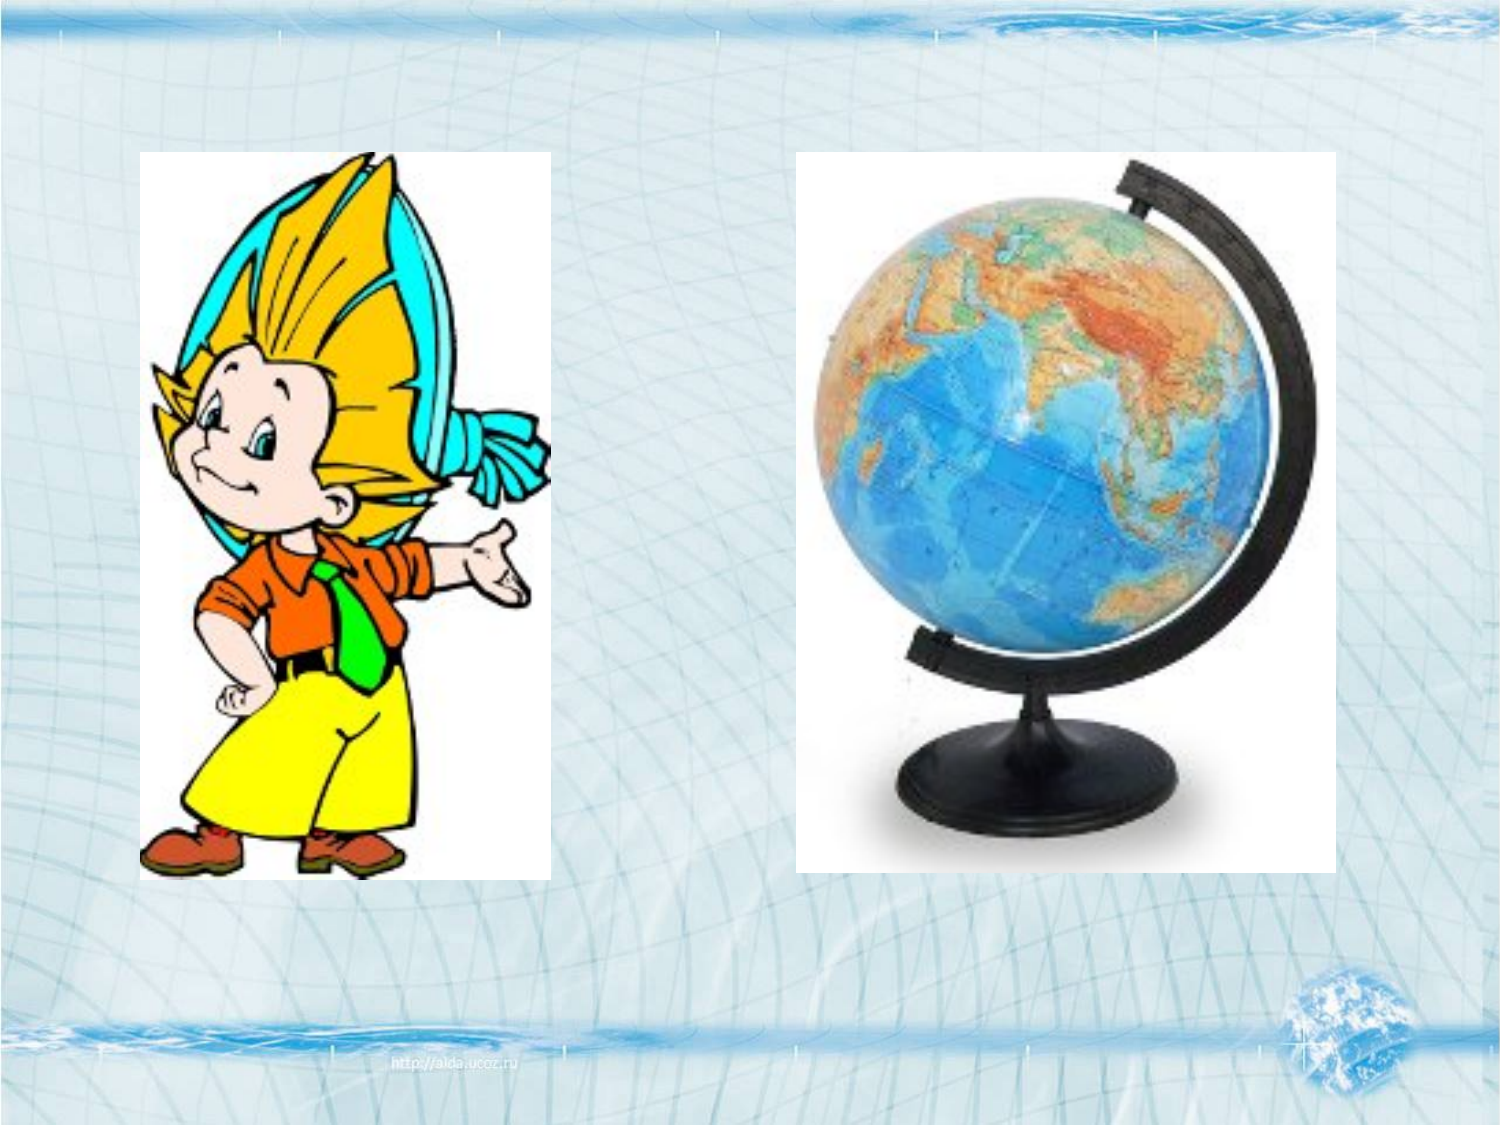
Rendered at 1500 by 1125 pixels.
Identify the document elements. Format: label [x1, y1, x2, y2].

list [796, 152, 1337, 873]
picture [0, 0, 1500, 1125]
list [140, 152, 551, 880]
